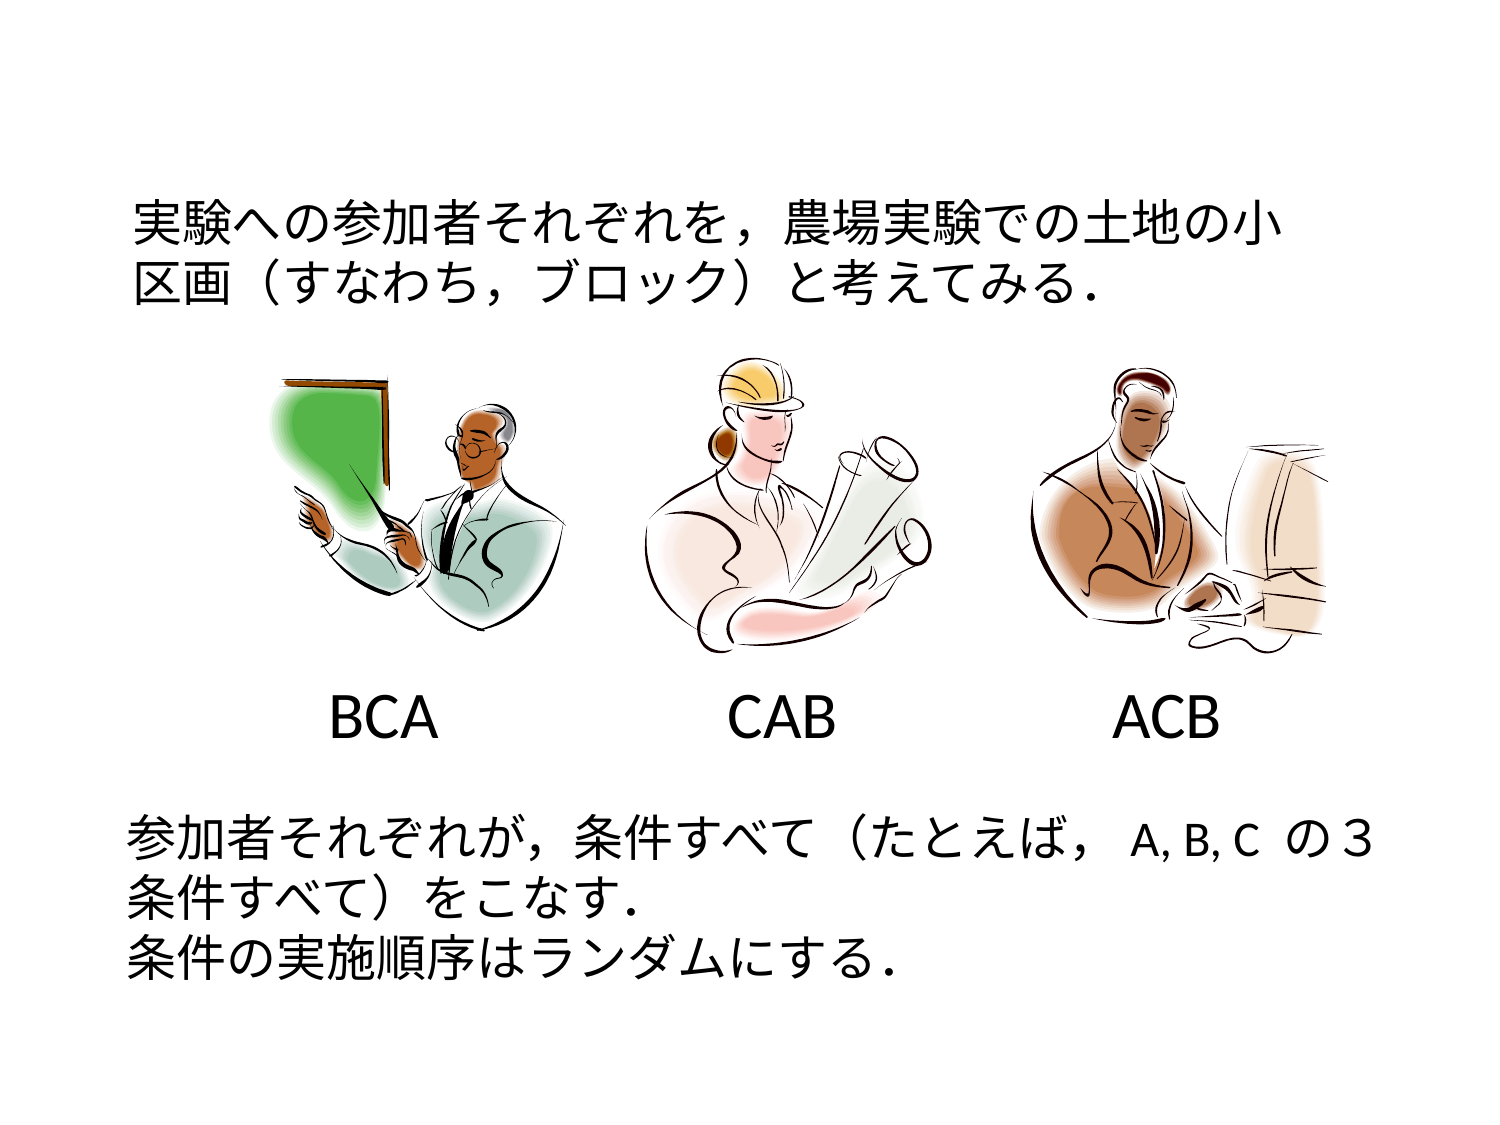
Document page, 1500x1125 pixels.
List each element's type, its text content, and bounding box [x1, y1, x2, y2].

picture [265, 374, 567, 632]
text_box 実験への参加者それぞれを，農場実験での土地の小区画（すなわち，ブロック）と考えてみる． [117, 184, 1346, 320]
picture [634, 342, 933, 657]
text_box CAB [713, 665, 854, 760]
picture [1021, 365, 1329, 658]
text_box 参加者それぞれが，条件すべて（たとえば，A, B, C の３条件すべて）をこなす． 条件の実施順序はランダムにする． [112, 798, 1412, 994]
text_box BCA [313, 664, 454, 760]
text_box ACB [1097, 666, 1238, 760]
